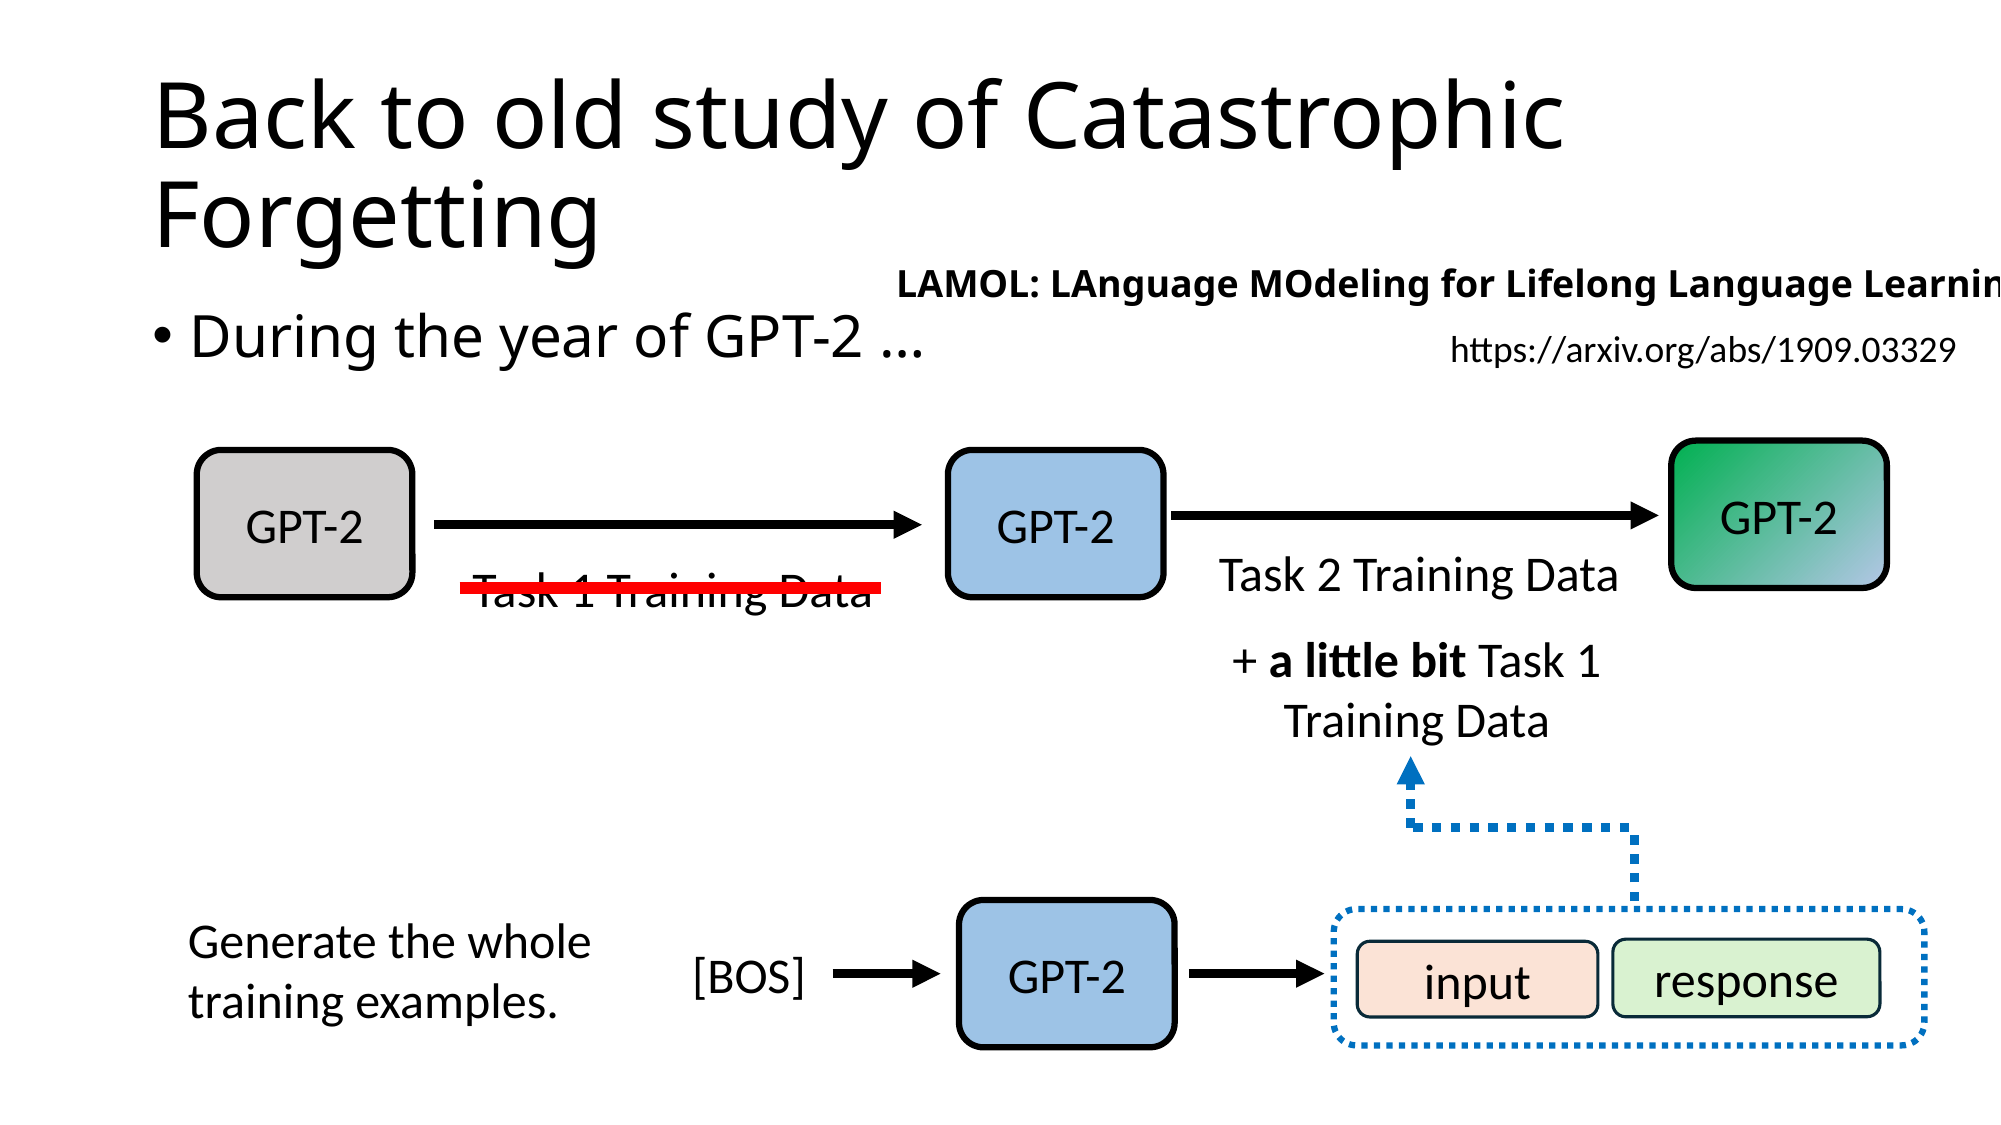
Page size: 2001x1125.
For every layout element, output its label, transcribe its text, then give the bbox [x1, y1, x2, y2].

text_box LAMOL: LAnguage MOdeling for Lifelong Language Learning [881, 252, 2000, 313]
text_box GPT-2 [1671, 440, 1887, 589]
list During the year of GPT-2 … [137, 299, 1863, 1014]
text_box Generate the whole training examples. [173, 901, 711, 1036]
text_box https://arxiv.org/abs/1909.03329 [1435, 317, 2000, 378]
title Back to old study of Catastrophic Forgetting [137, 59, 1863, 278]
text_box [BOS] [664, 935, 834, 1011]
text_box + a little bit Task 1 Training Data [1148, 619, 1686, 755]
text_box [1332, 907, 1926, 1047]
text_box GPT-2 [947, 449, 1164, 598]
text_box GPT-2 [958, 899, 1175, 1048]
text_box Task 2 Training Data [1150, 534, 1688, 610]
text_box GPT-2 [196, 449, 413, 598]
text_box Task 1 Training Data [404, 550, 942, 625]
